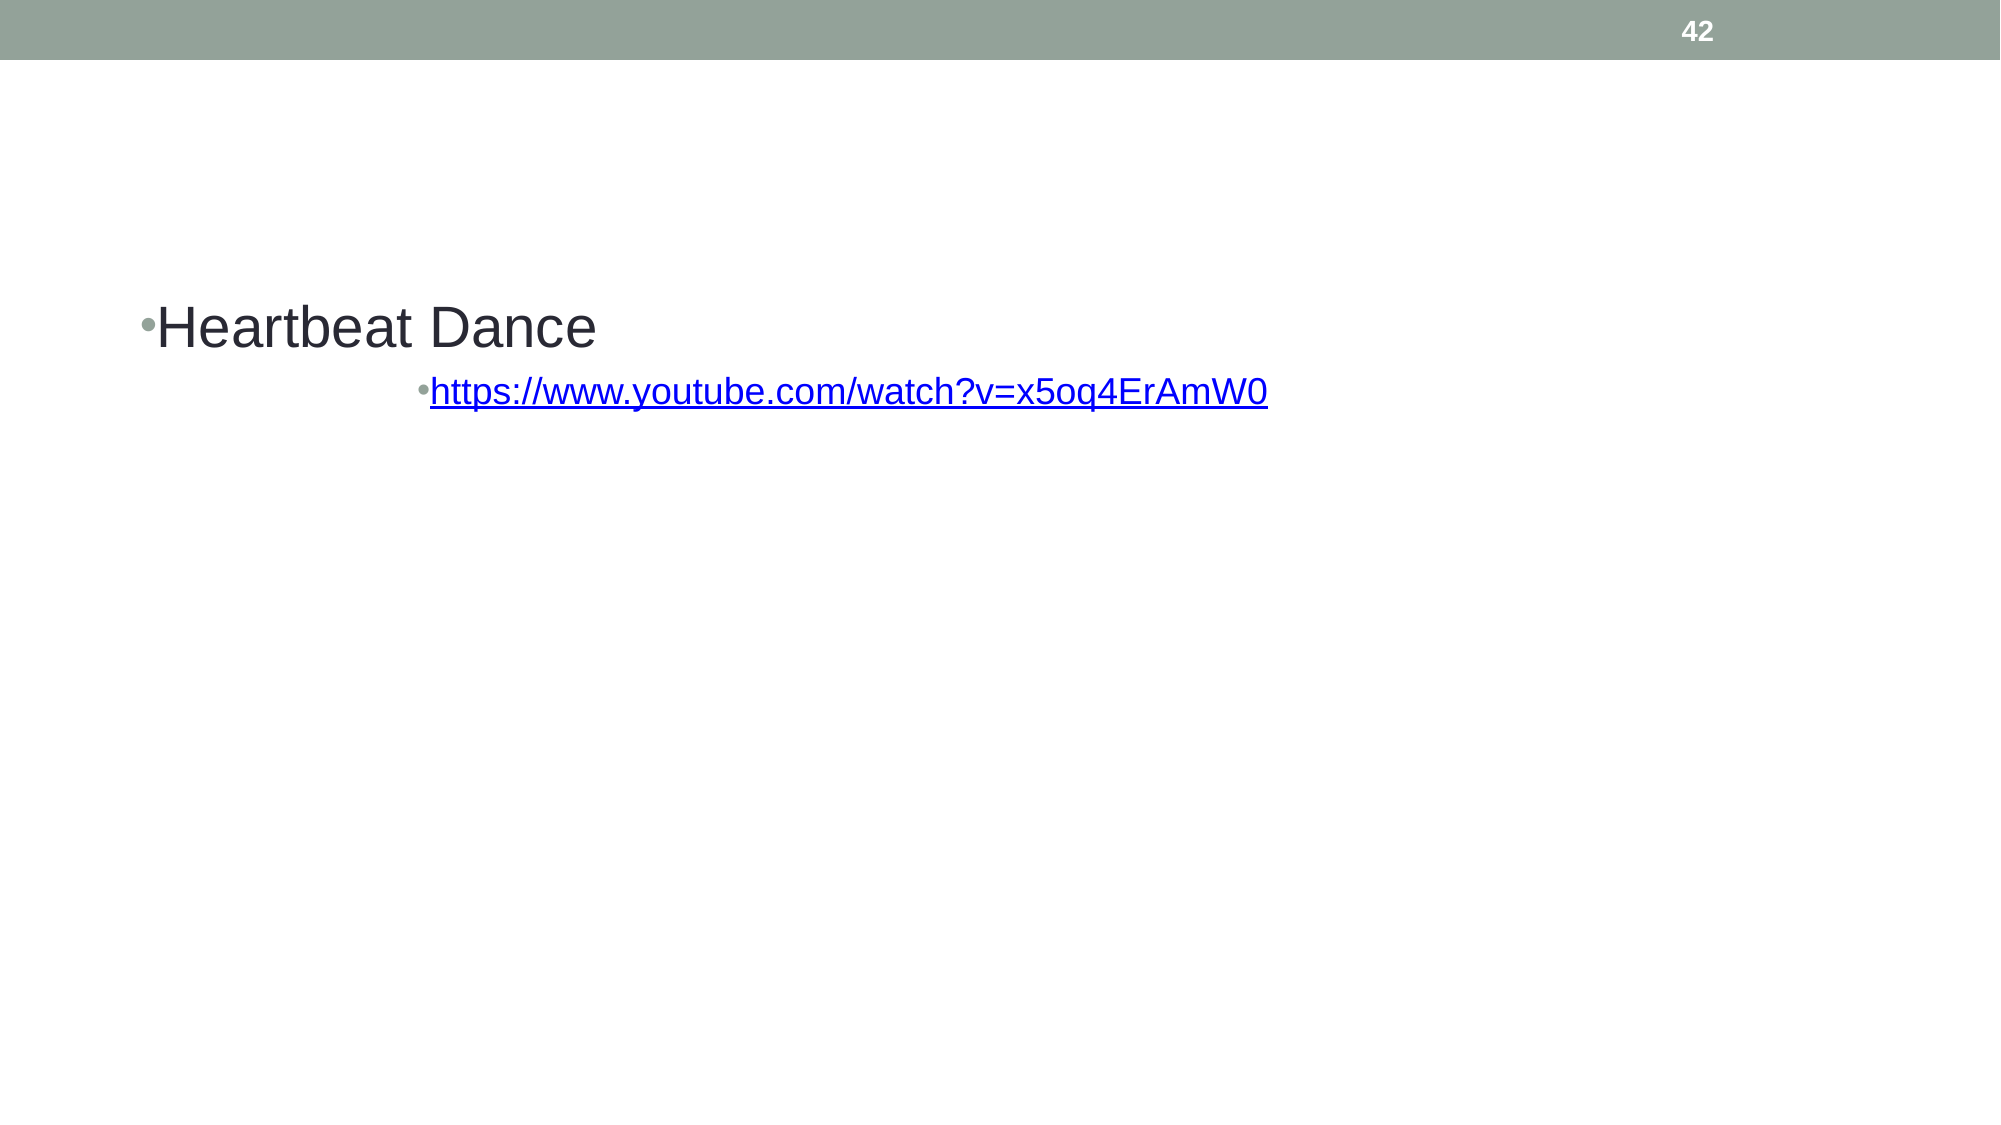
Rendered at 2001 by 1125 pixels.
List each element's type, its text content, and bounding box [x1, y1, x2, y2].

slide_number 42 [1666, 3, 1900, 57]
list Heartbeat Dance https://www.youtube.com/watch?v=x5oq4ErAmW0 [99, 274, 1863, 1049]
